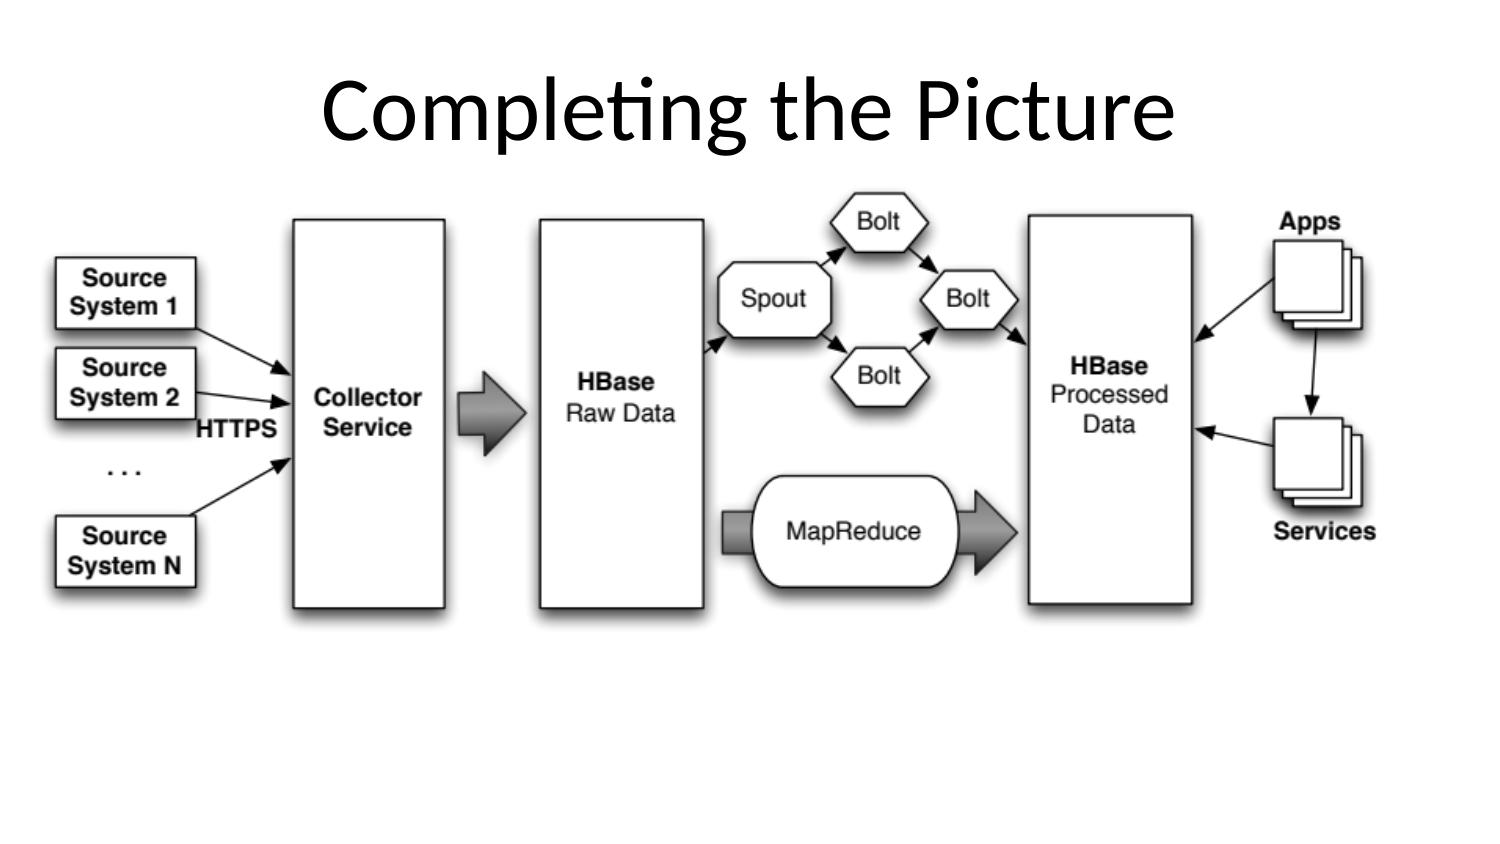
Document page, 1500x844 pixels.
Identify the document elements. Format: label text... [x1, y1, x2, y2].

title Completing the Picture [75, 33, 1425, 175]
picture [32, 178, 1381, 638]
